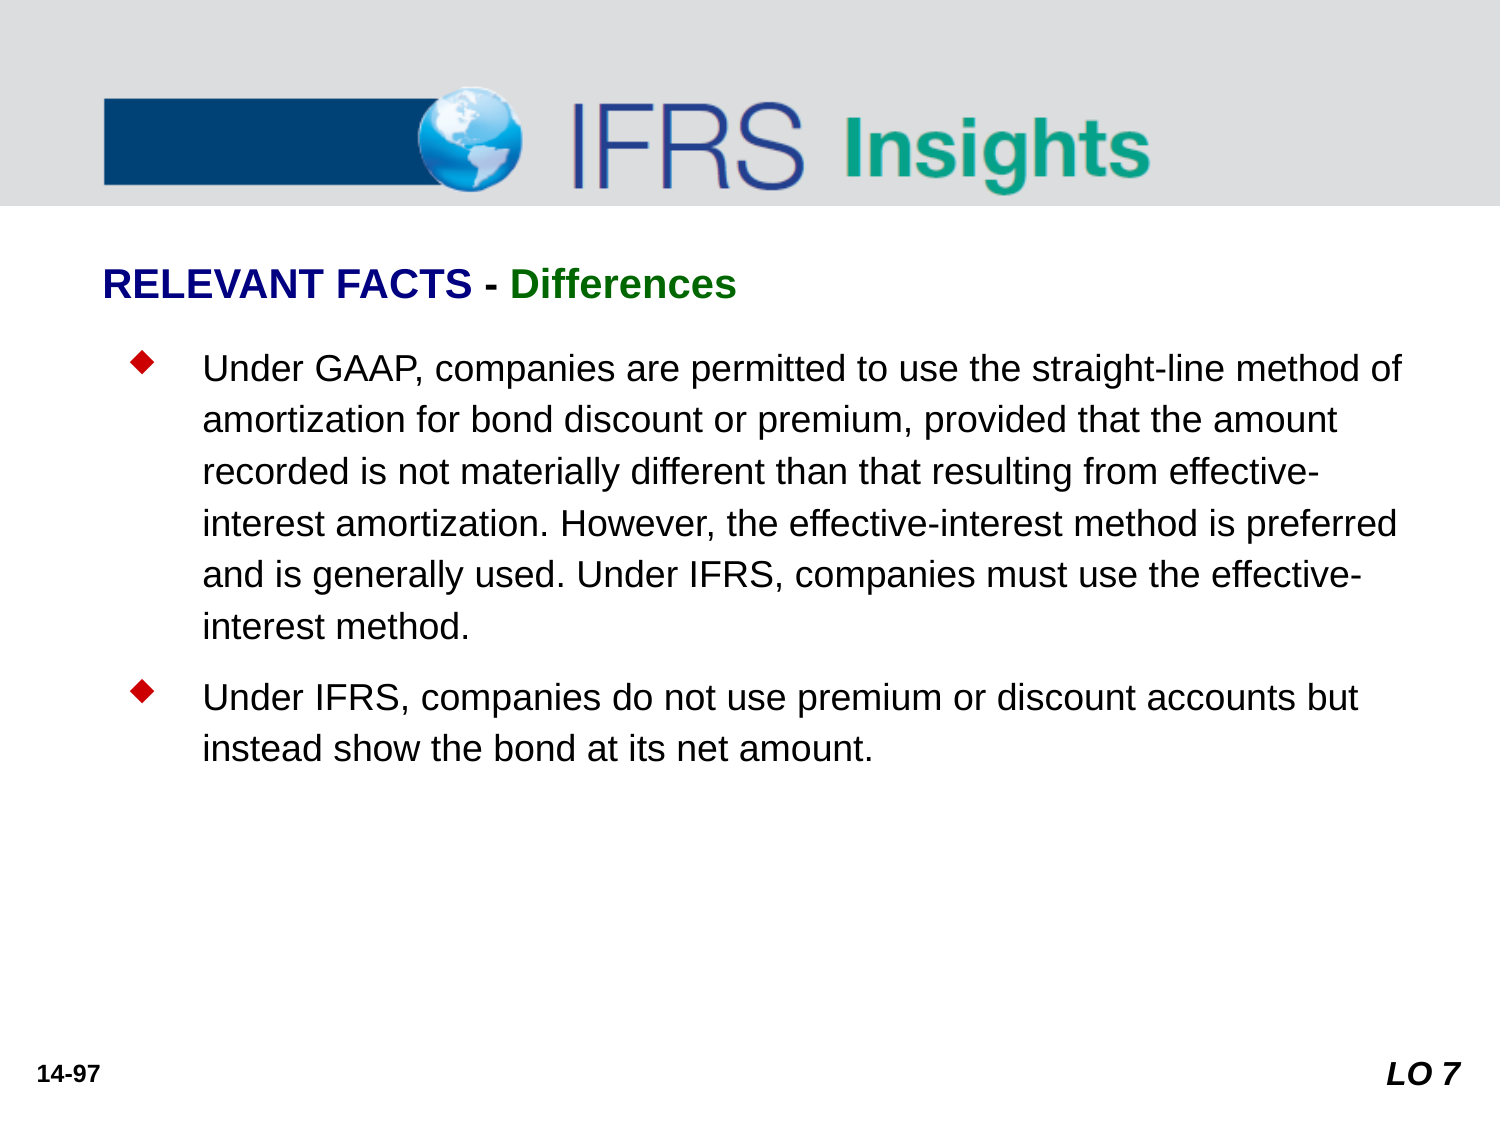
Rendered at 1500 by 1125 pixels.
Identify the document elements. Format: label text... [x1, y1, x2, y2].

text_box LO 7 [1350, 1044, 1475, 1100]
text_box Under GAAP, companies are permitted to use the straight-line method of amortization for bond discount or premium, provided that the amount recorded is not materially different than that resulting from effective-interest amortization. However, the effective-interest method is preferred and is generally used. Under IFRS, companies must use the effective-interest method. Under IFRS, companies do not use premium or discount accounts but instead show the bond at its net amount. [74, 329, 1425, 777]
text_box RELEVANT FACTS - Differences [87, 249, 863, 315]
picture [0, 0, 1500, 206]
